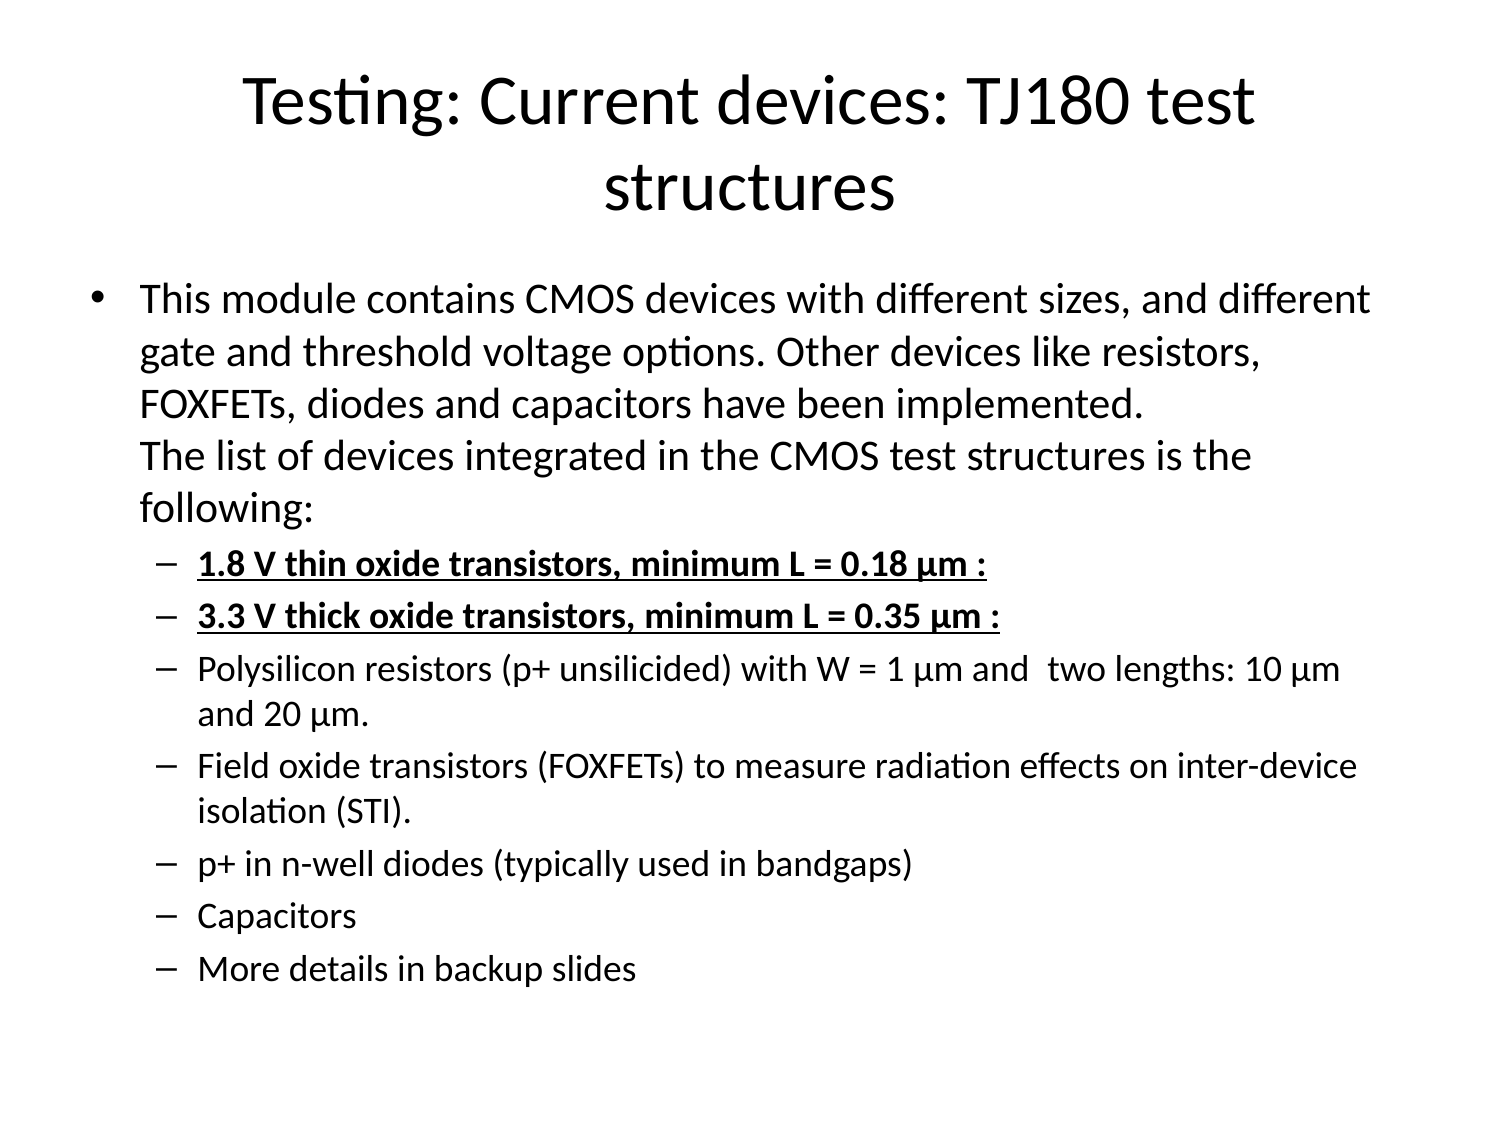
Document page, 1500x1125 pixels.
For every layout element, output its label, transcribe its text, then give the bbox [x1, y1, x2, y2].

title Testing: Current devices: TJ180 test structures [75, 45, 1425, 233]
list This module contains CMOS devices with different sizes, and different gate and threshold voltage options. Other devices like resistors, FOXFETs, diodes and capacitors have been implemented. The list of devices integrated in the CMOS test structures is the following: 1.8 V thin oxide transistors, minimum L = 0.18 µm : 3.3 V thick oxide transistors, minimum L = 0.35 µm : Polysilicon resistors (p+ unsilicided) with W = 1 µm and two lengths: 10 µm and 20 µm. Field oxide transistors (FOXFETs) to measure radiation effects on inter-device isolation (STI). p+ in n-well diodes (typically used in bandgaps) Capacitors More details in backup slides [75, 262, 1425, 1005]
